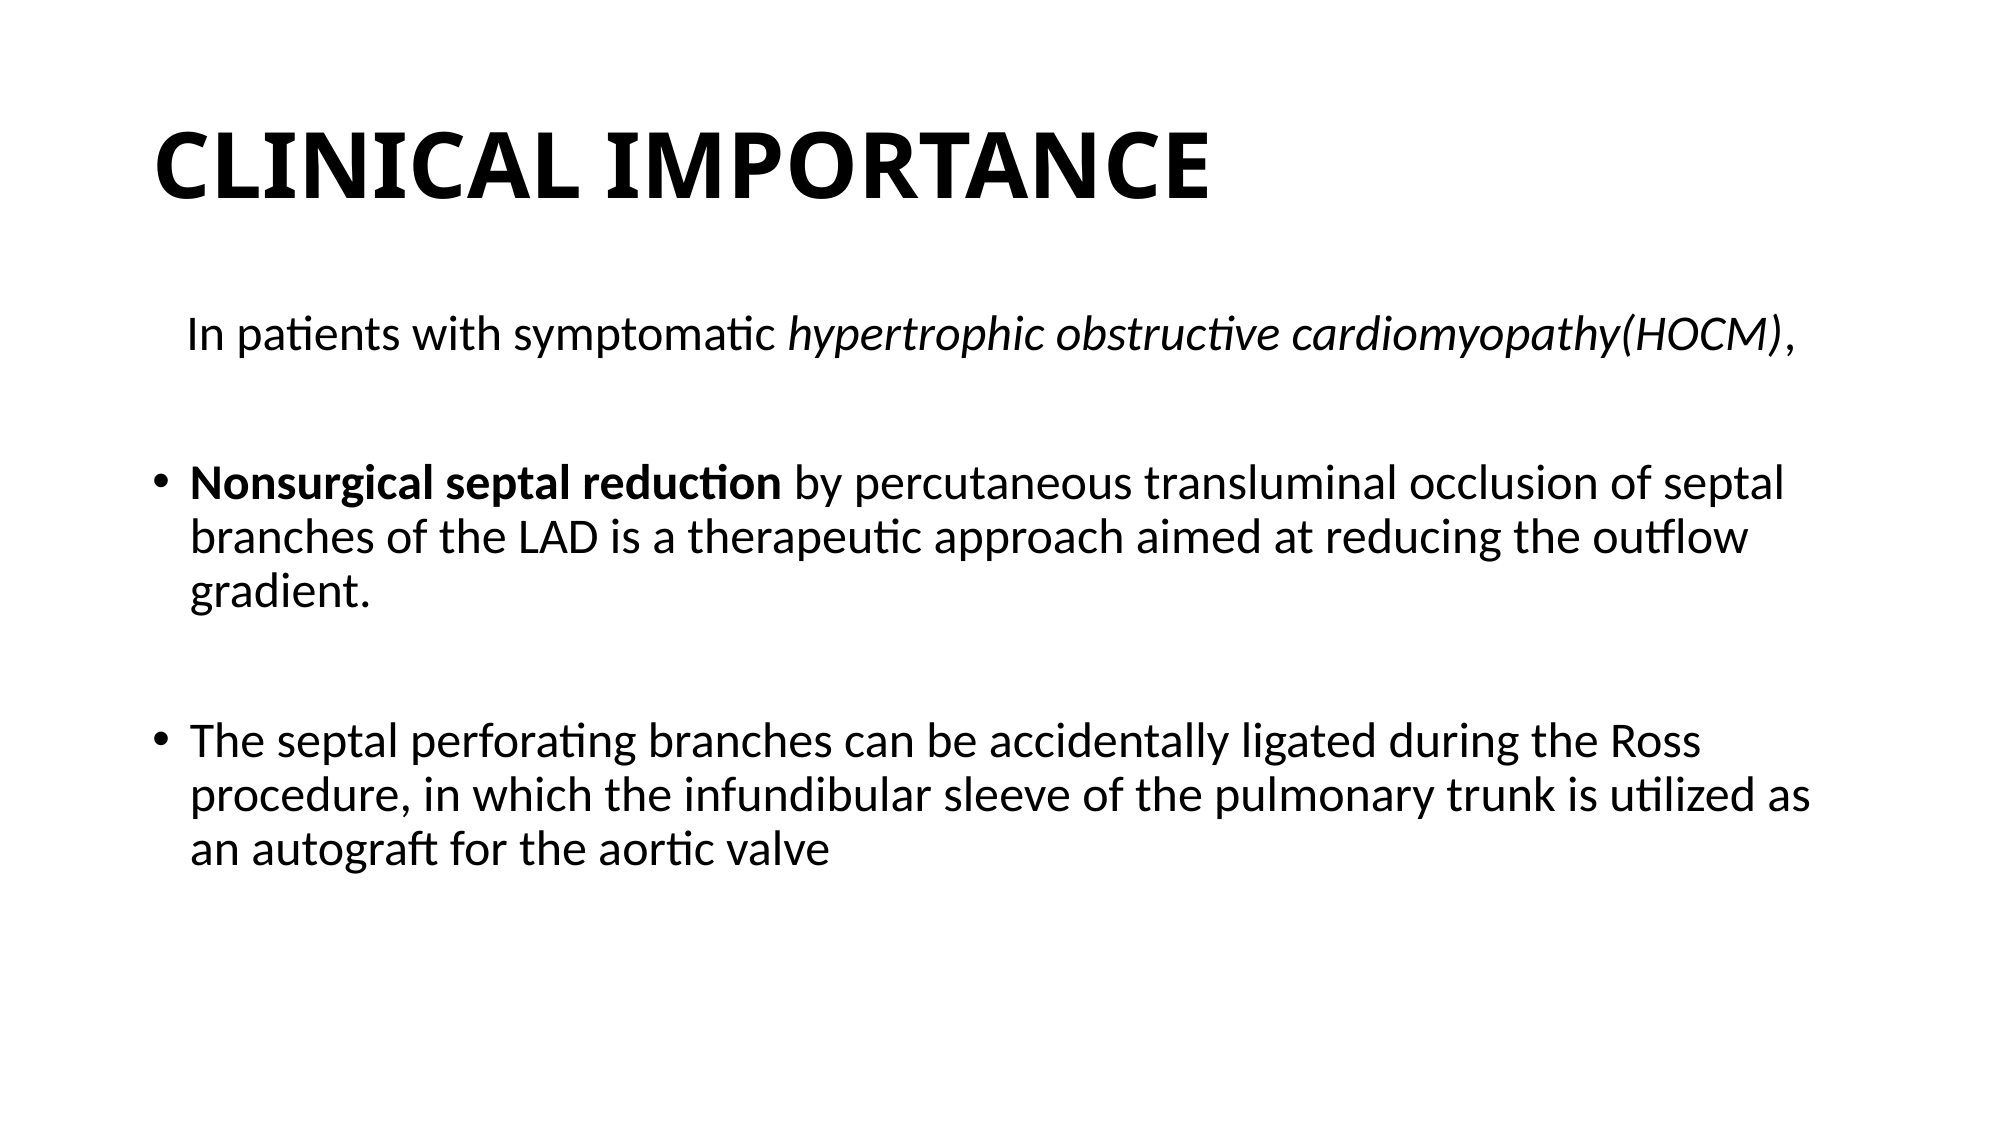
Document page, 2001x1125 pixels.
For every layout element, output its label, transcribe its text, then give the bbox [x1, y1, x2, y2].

title CLINICAL IMPORTANCE [137, 59, 1863, 278]
list In patients with symptomatic hypertrophic obstructive cardiomyopathy(HOCM), Nonsurgical septal reduction by percutaneous transluminal occlusion of septal branches of the LAD is a therapeutic approach aimed at reducing the outflow gradient. The septal perforating branches can be accidentally ligated during the Ross procedure, in which the infundibular sleeve of the pulmonary trunk is utilized as an autograft for the aortic valve [137, 299, 1863, 1014]
